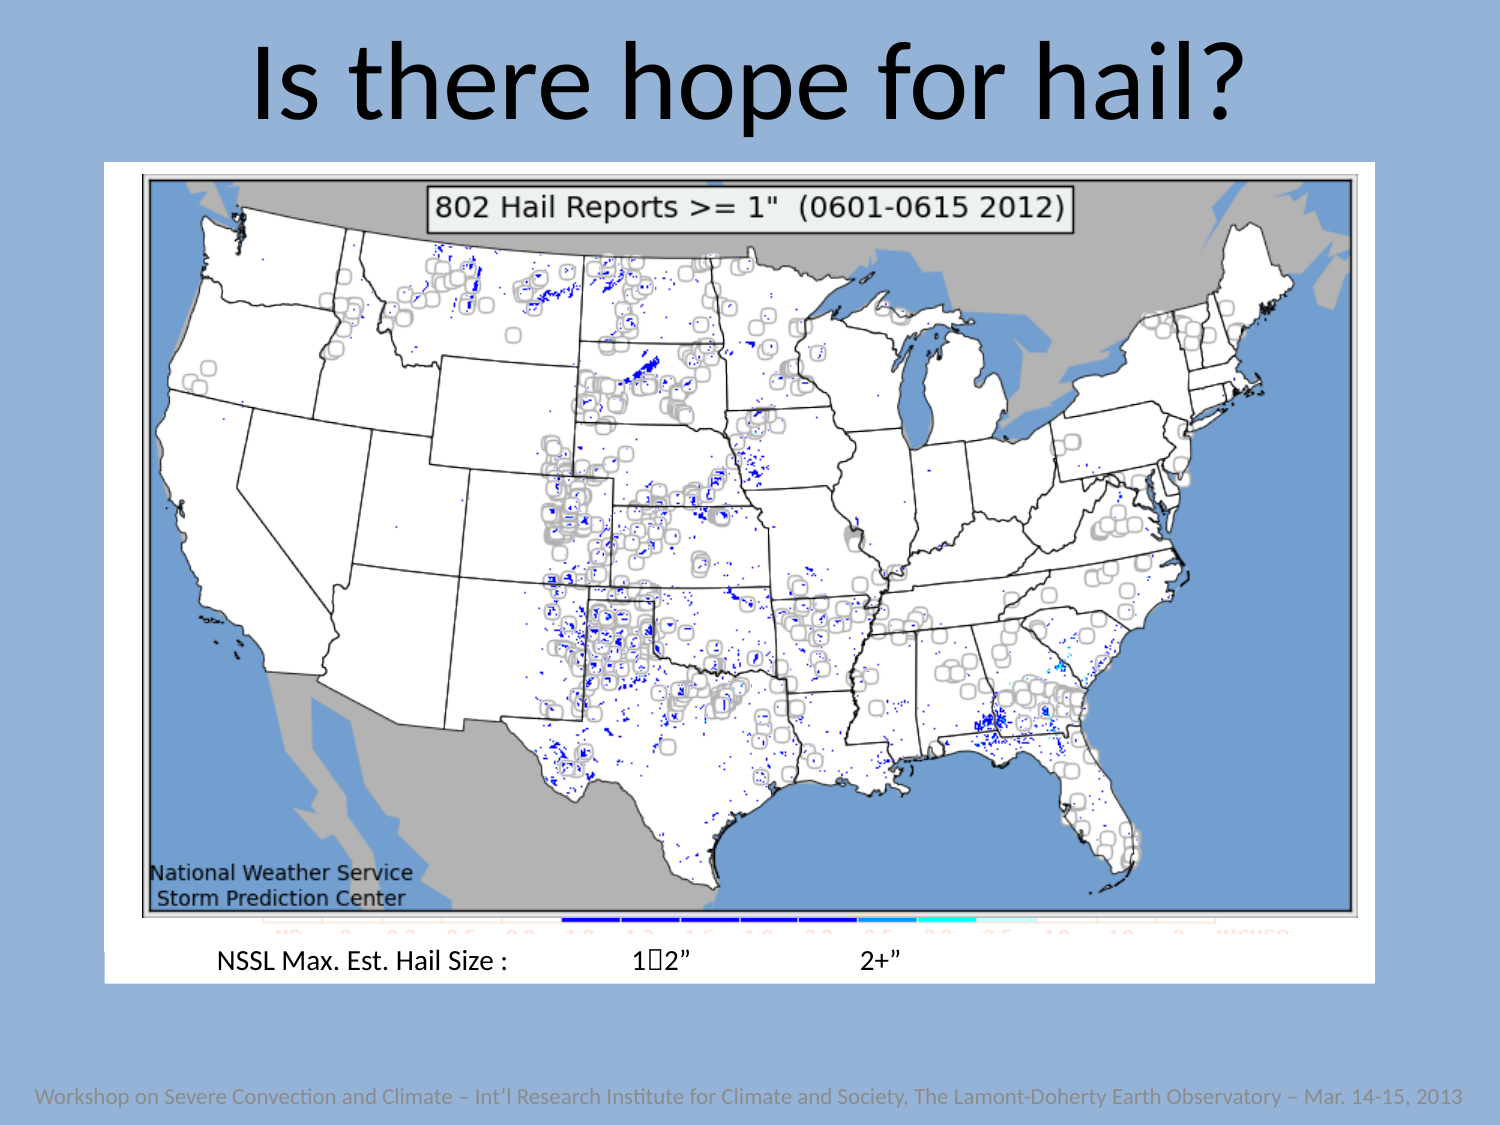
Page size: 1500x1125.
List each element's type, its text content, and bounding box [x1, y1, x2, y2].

text_box Is there hope for hail? [0, 0, 1500, 150]
footer Workshop on Severe Convection and Climate – Int’l Research Institute for Climate and Society, The Lamont-Doherty Earth Observatory – Mar. 14-15, 2013 [0, 1065, 1500, 1125]
picture [104, 162, 1376, 952]
text_box NSSL Max. Est. Hail Size : 12” 2+” [104, 959, 1375, 984]
